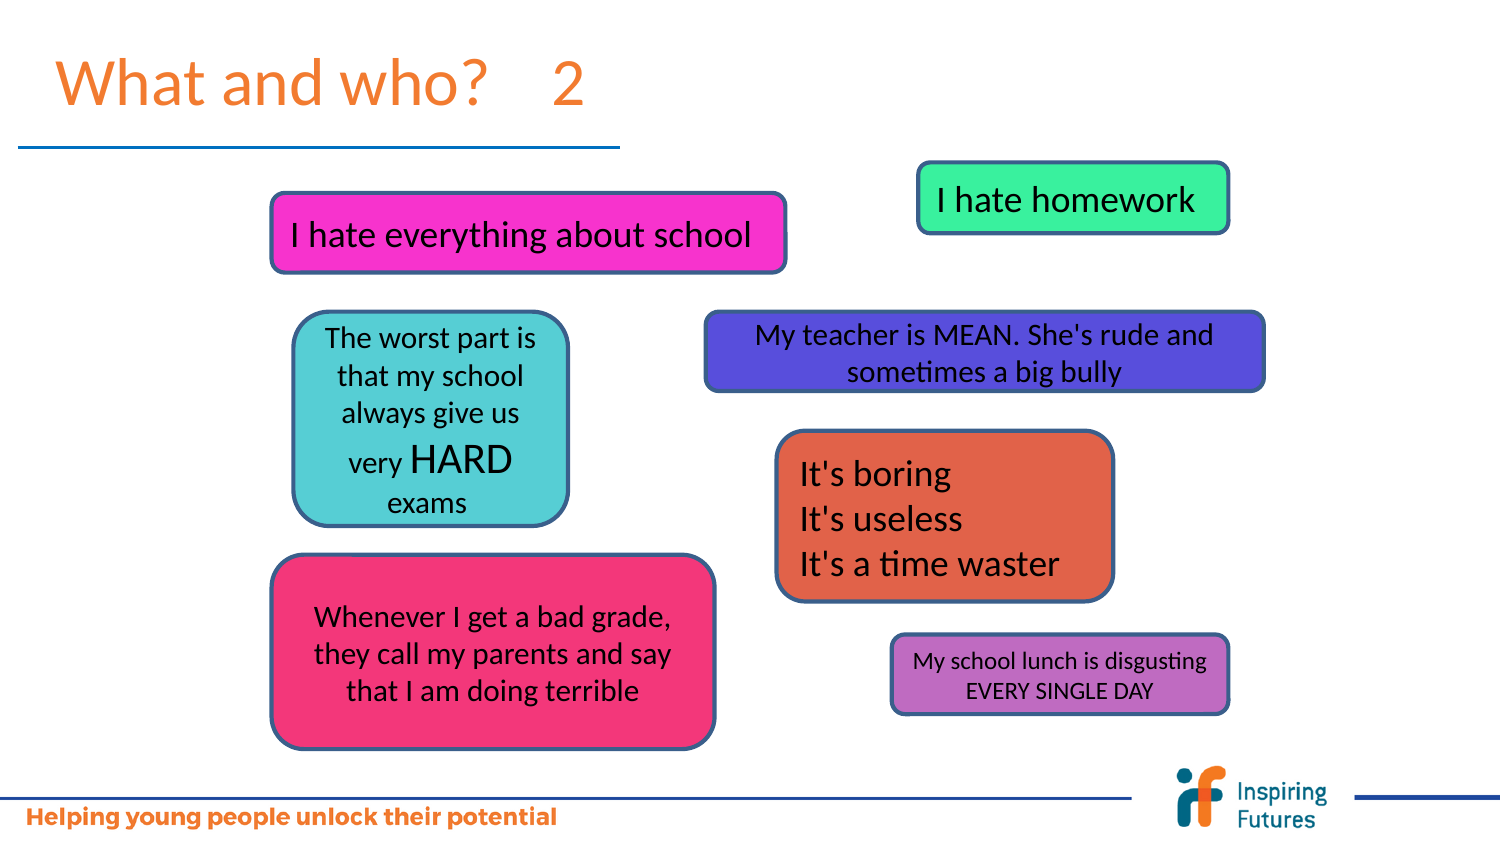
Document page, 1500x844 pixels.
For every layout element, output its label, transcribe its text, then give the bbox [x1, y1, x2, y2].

text_box My teacher is MEAN. She's rude and sometimes a big bully [703, 309, 1266, 394]
text_box Whenever I get a bad grade, they call my parents and say that I am doing terrible [269, 552, 717, 752]
text_box I hate homework [916, 160, 1231, 236]
picture [0, 0, 1500, 844]
title What and who? 2 [40, 29, 1017, 127]
text_box I hate everything about school [269, 190, 788, 275]
text_box It's boring It's useless It's a time waster [774, 428, 1116, 604]
text_box My school lunch is disgusting EVERY SINGLE DAY [889, 632, 1231, 717]
text_box The worst part is that my school always give us very HARD exams [291, 309, 571, 529]
